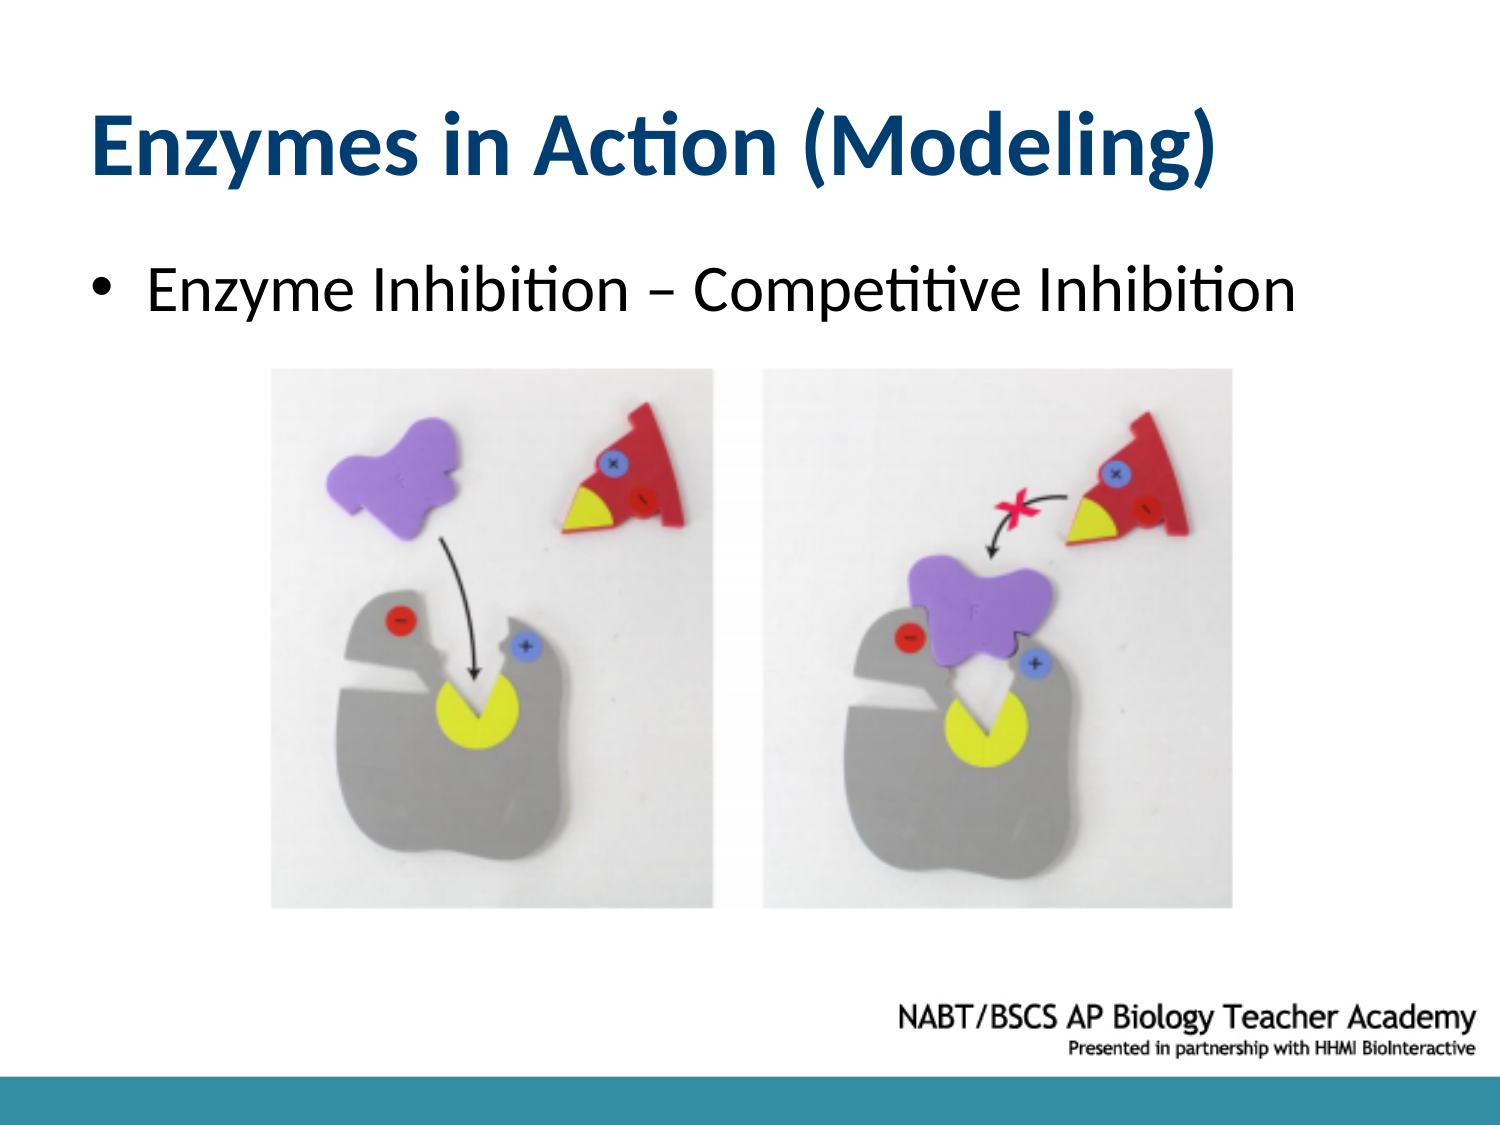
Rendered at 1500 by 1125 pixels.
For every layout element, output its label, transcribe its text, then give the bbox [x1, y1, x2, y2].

title Enzymes in Action (Modeling) [75, 45, 1425, 233]
list Enzyme Inhibition – Competitive Inhibition [75, 237, 1425, 363]
picture [0, 0, 1500, 1125]
